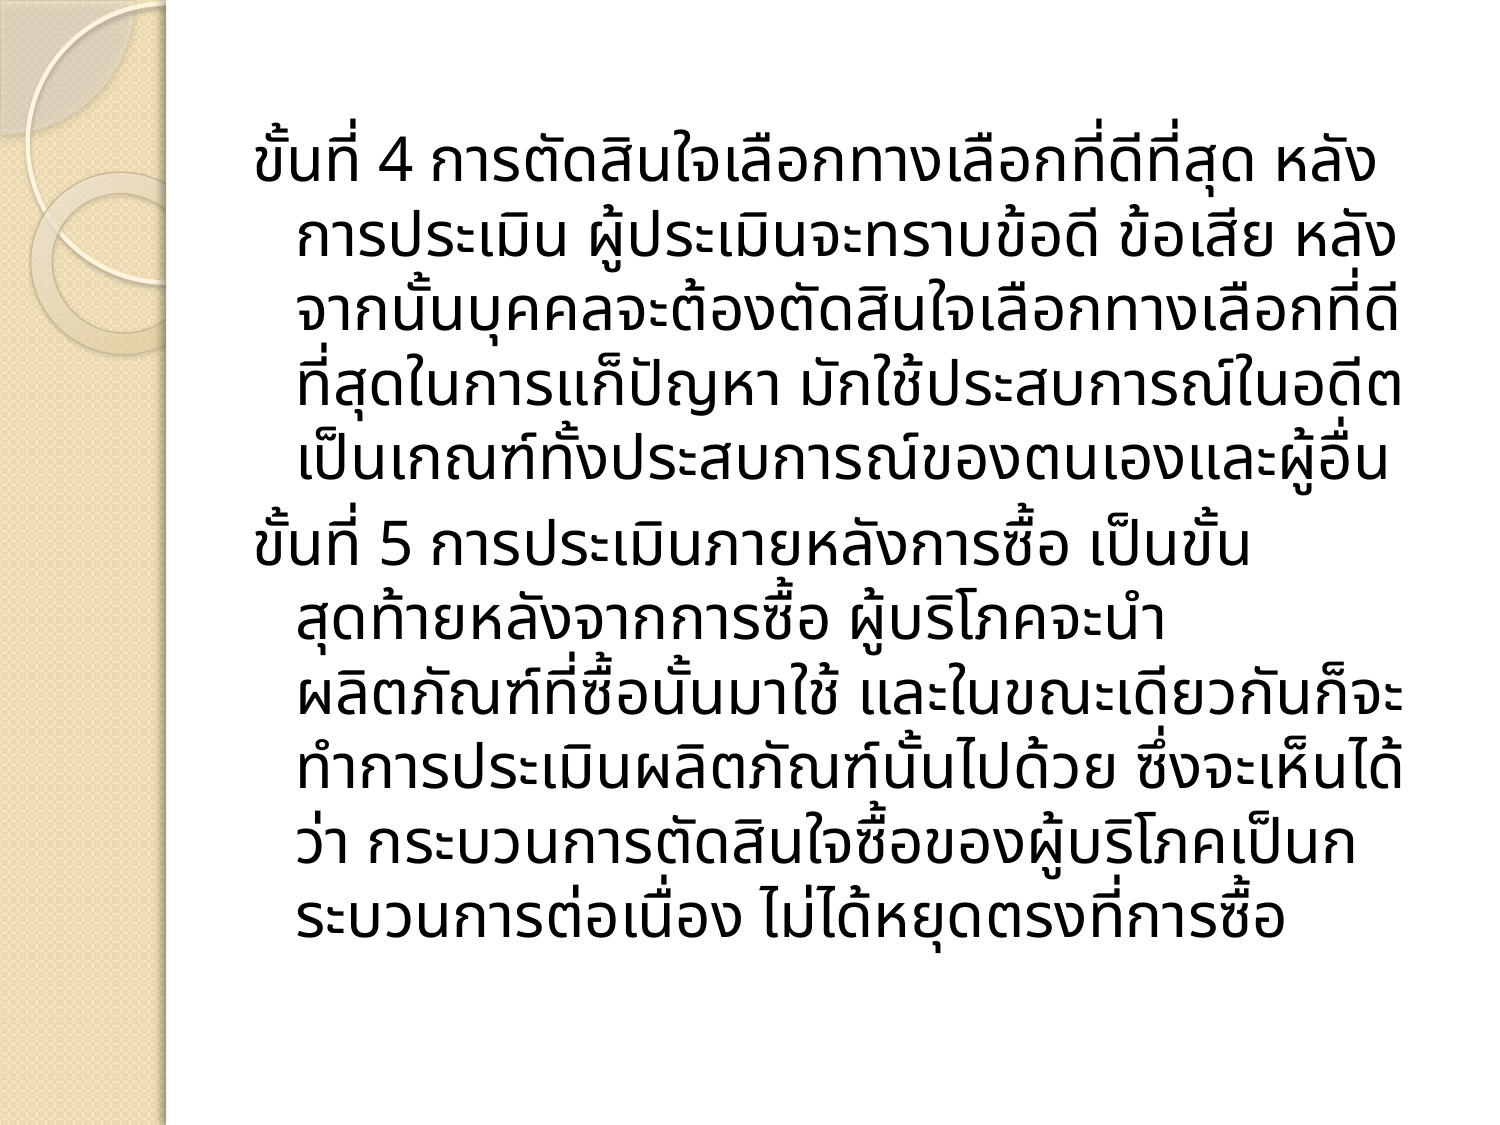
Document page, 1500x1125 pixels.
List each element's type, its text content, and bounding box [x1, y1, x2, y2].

list ขั้นที่ 4 การตัดสินใจเลือกทางเลือกที่ดีที่สุด หลังการประเมิน ผู้ประเมินจะทราบข้อดี ข้อเสีย หลังจากนั้นบุคคลจะต้องตัดสินใจเลือกทางเลือกที่ดีที่สุดในการแก็ปัญหา มักใช้ประสบการณ์ในอดีตเป็นเกณฑ์ทั้งประสบการณ์ของตนเองและผู้อื่น ขั้นที่ 5 การประเมินภายหลังการซื้อ เป็นขั้นสุดท้ายหลังจากการซื้อ ผู้บริโภคจะนำผลิตภัณฑ์ที่ซื้อนั้นมาใช้ และในขณะเดียวกันก็จะทำการประเมินผลิตภัณฑ์นั้นไปด้วย ซึ่งจะเห็นได้ว่า กระบวนการตัดสินใจซื้อของผู้บริโภคเป็นกระบวนการต่อเนื่อง ไม่ได้หยุดตรงที่การซื้อ [225, 112, 1425, 1063]
